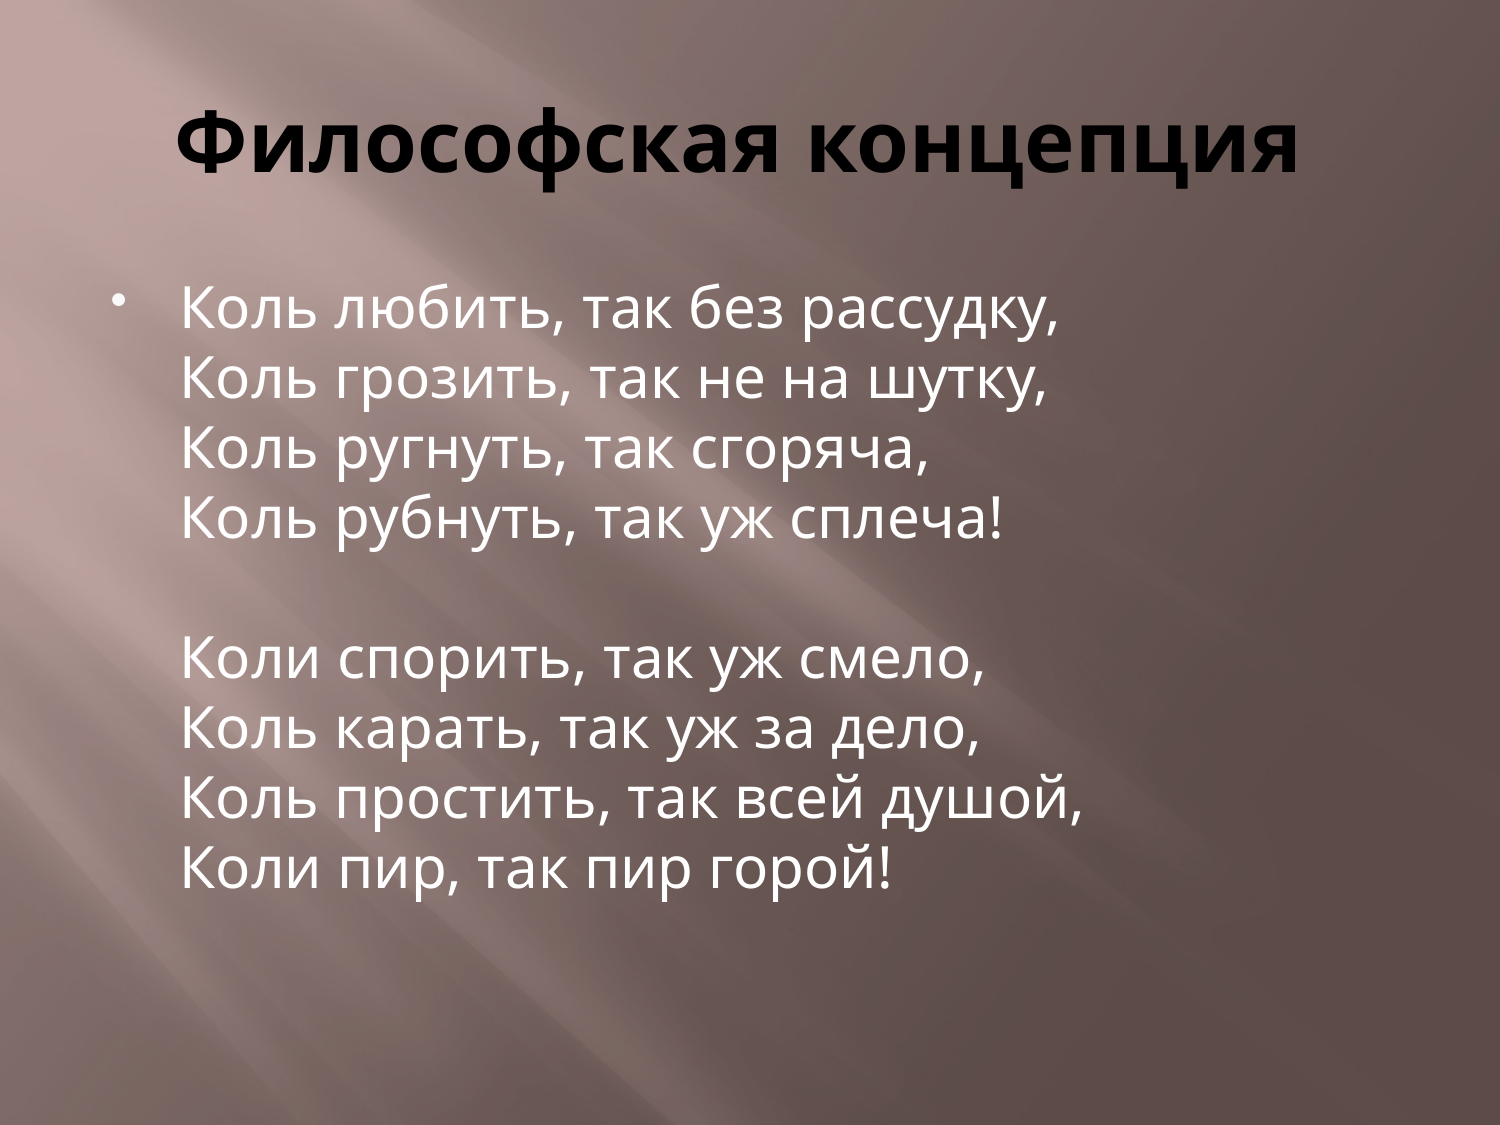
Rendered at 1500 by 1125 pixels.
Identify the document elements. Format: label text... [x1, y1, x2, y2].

title Философская концепция [75, 45, 1425, 233]
list Коль любить, так без рассудку, Коль грозить, так не на шутку, Коль ругнуть, так сгоряча, Коль рубнуть, так уж сплеча! Коли спорить, так уж смело, Коль карать, так уж за дело, Коль простить, так всей душой, Коли пир, так пир горой! [75, 262, 1425, 1035]
